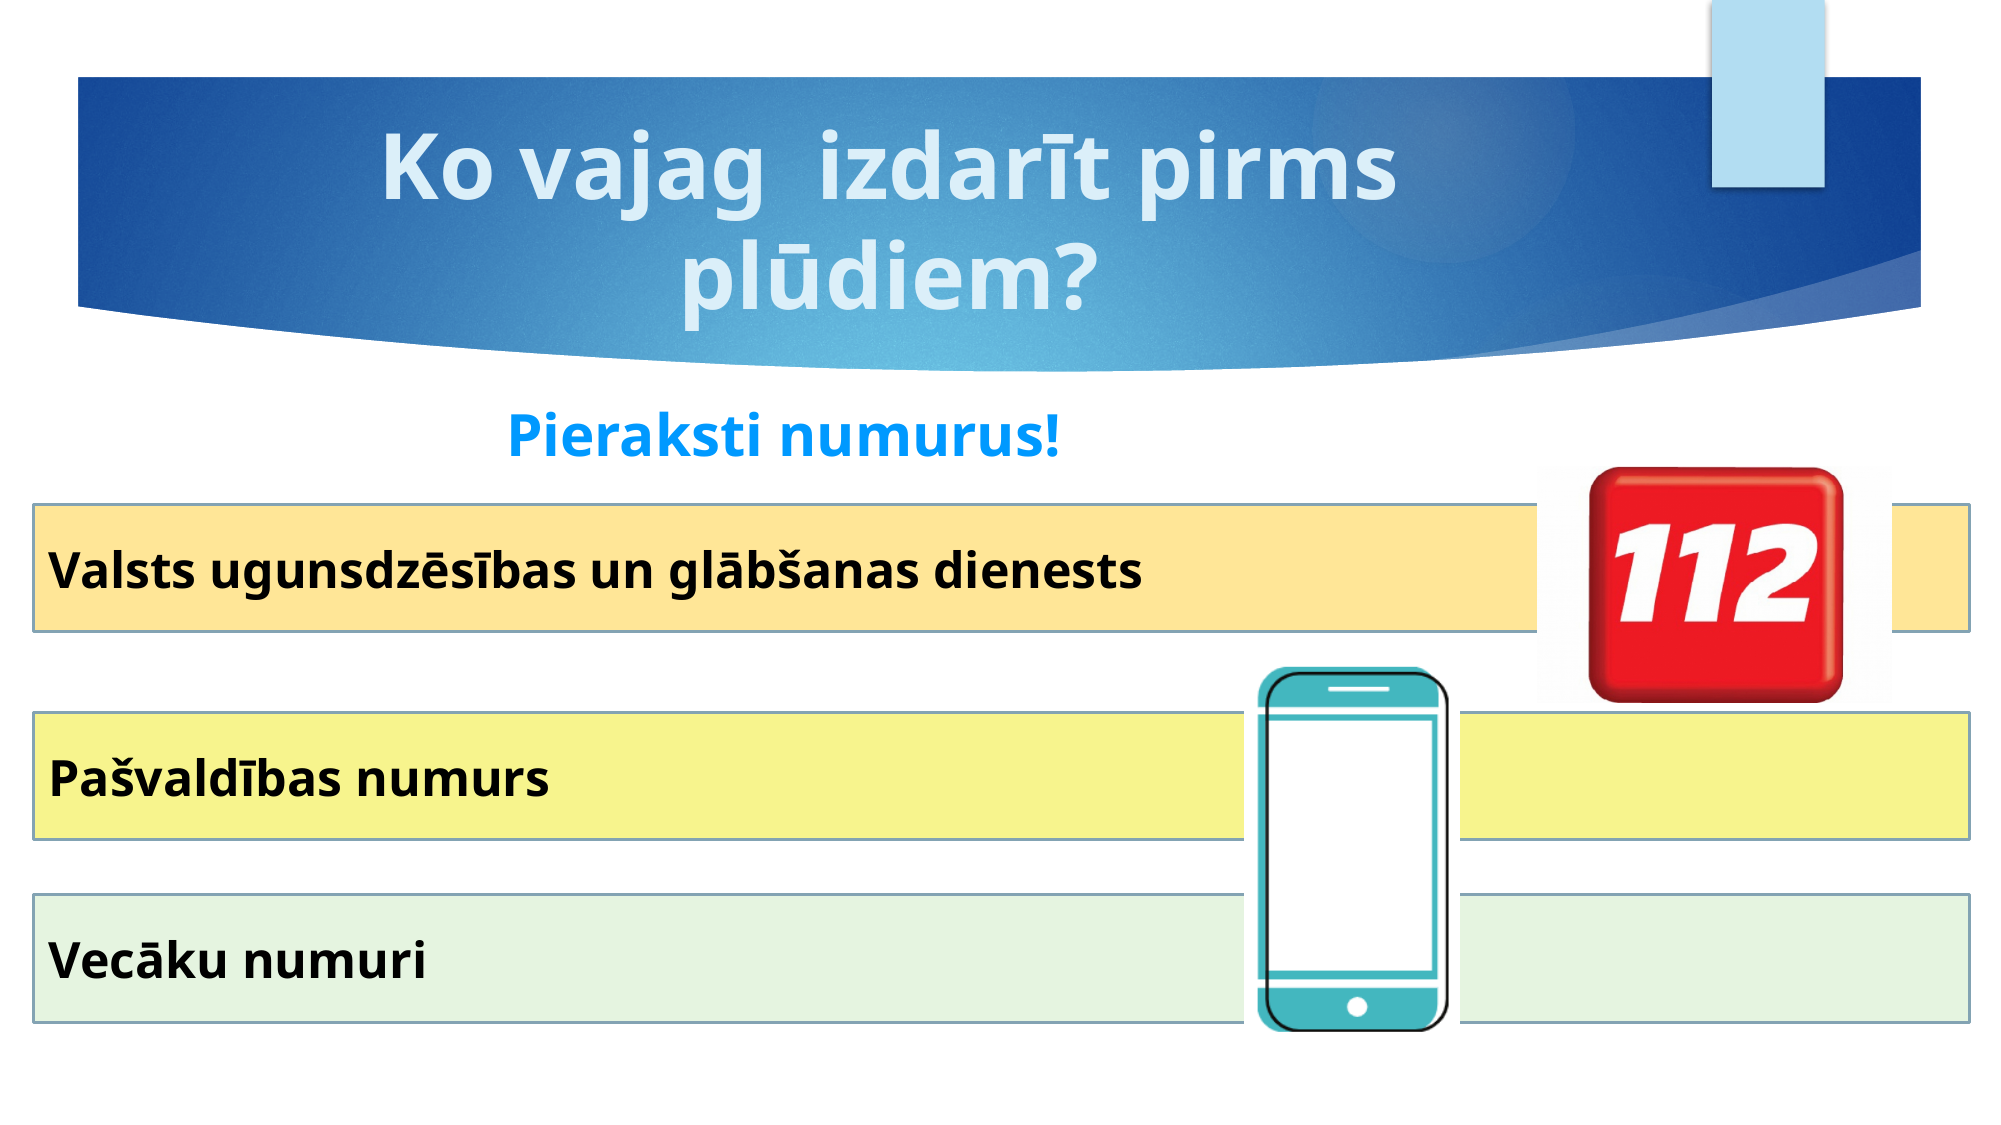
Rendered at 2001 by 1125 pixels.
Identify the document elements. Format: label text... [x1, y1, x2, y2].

text_box Vecāku numuri [1465, 893, 1971, 1024]
title Ko vajag izdarīt pirms plūdiem? [151, 159, 1627, 276]
list Pieraksti numurus! [53, 350, 1514, 476]
picture [1244, 657, 1460, 1048]
text_box Valsts ugunsdzēsības un glābšanas dienests [32, 503, 1530, 633]
text_box Pašvaldības numurs [32, 711, 1238, 841]
text_box Vecāku numuri [32, 893, 1238, 1024]
text_box Valsts ugunsdzēsības un glābšanas dienests [1897, 503, 1971, 633]
text_box Pašvaldības numurs [1465, 711, 1971, 841]
picture [1536, 466, 1892, 703]
